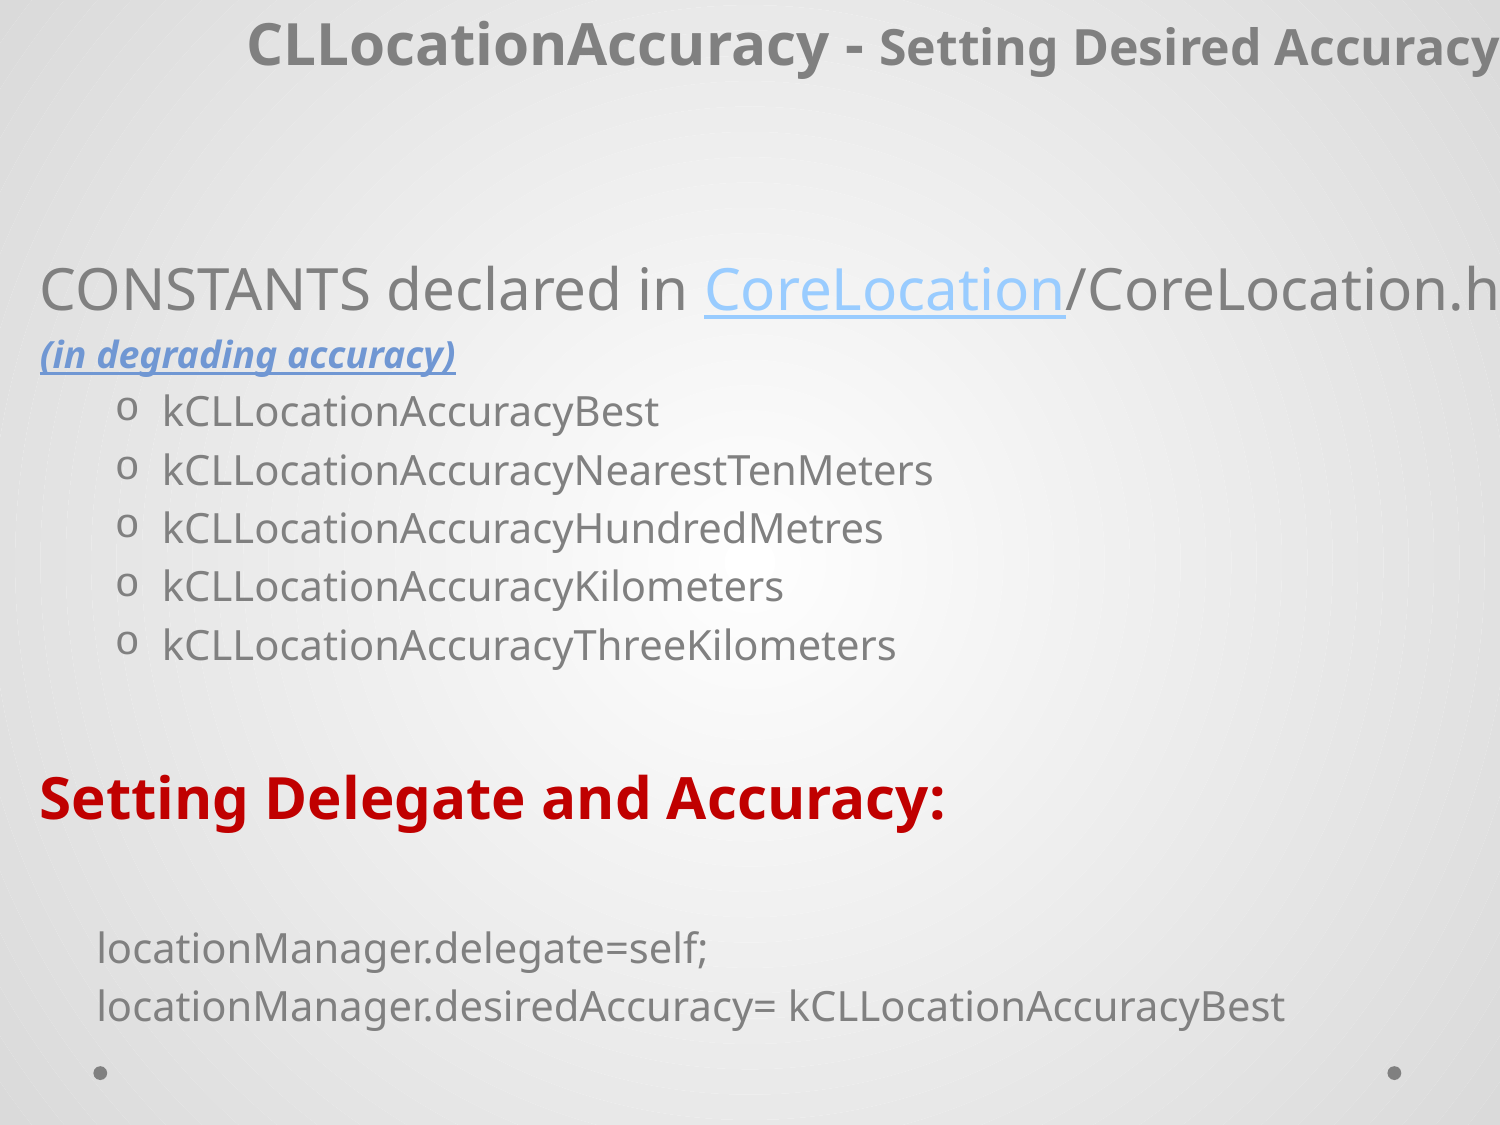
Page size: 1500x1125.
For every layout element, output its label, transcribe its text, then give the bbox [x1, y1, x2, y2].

list CLLocationAccuracy - Setting Desired Accuracy CONSTANTS declared in CoreLocation/CoreLocation.h (in degrading accuracy) kCLLocationAccuracyBest kCLLocationAccuracyNearestTenMeters kCLLocationAccuracyHundredMetres kCLLocationAccuracyKilometers kCLLocationAccuracyThreeKilometers Setting Delegate and Accuracy: locationManager.delegate=self; locationManager.desiredAccuracy= kCLLocationAccuracyBest [24, 0, 1500, 1063]
